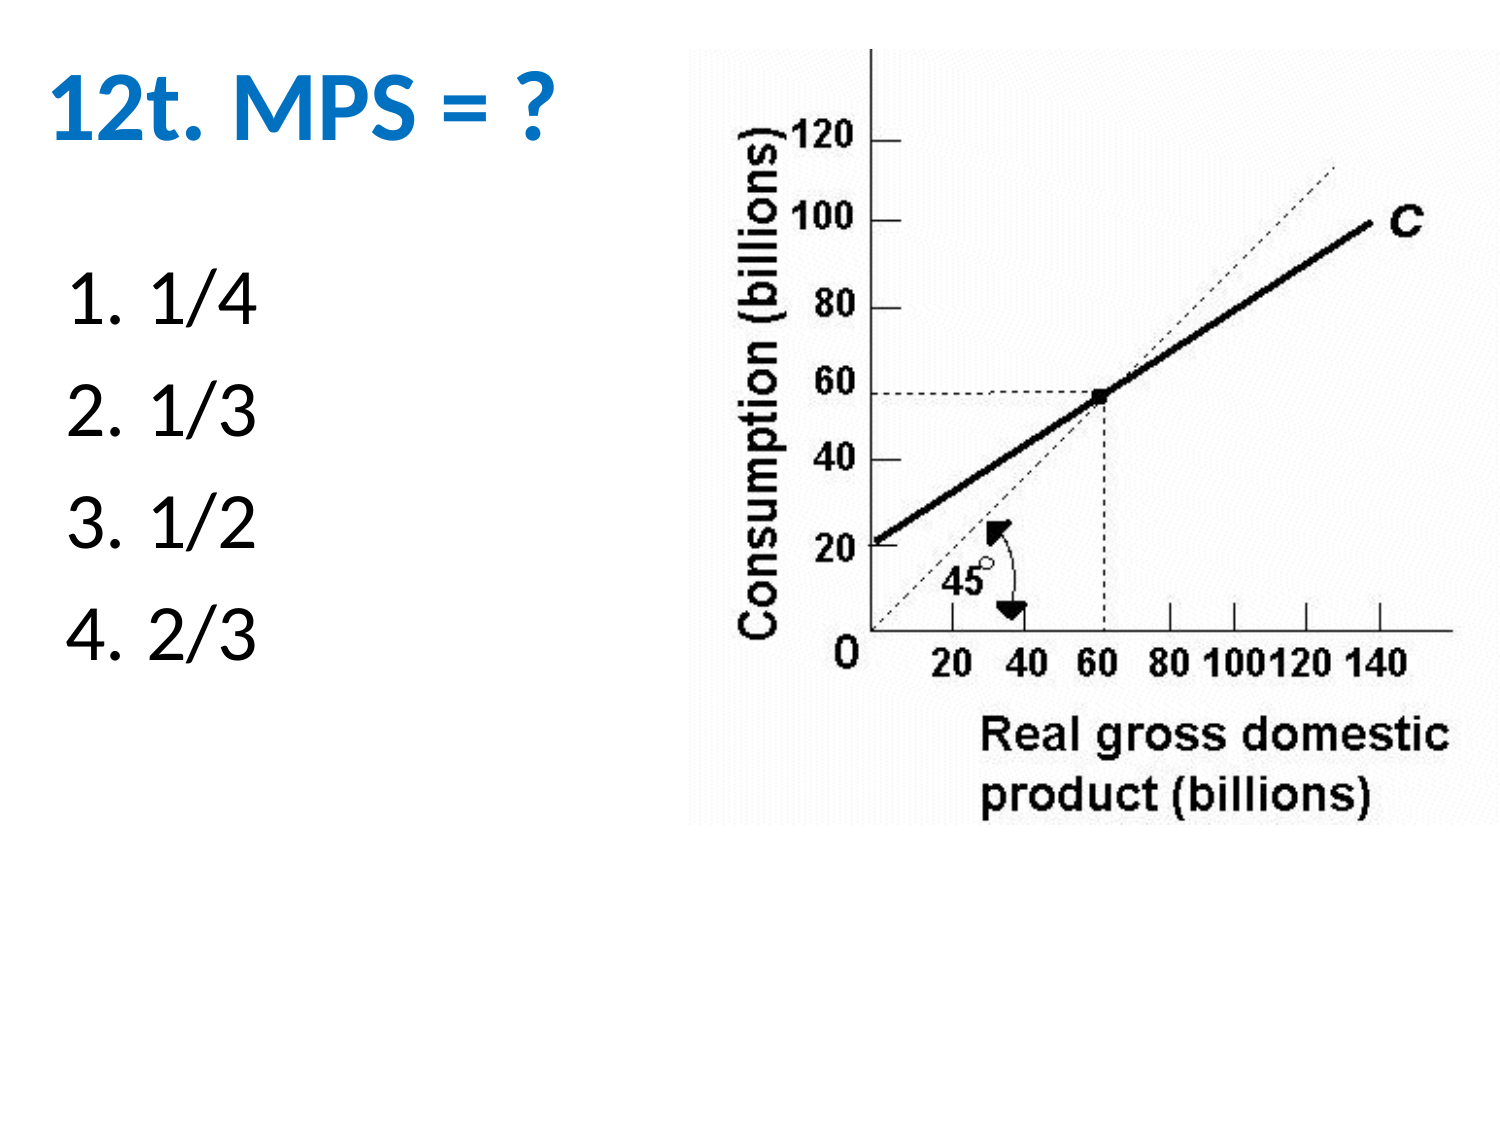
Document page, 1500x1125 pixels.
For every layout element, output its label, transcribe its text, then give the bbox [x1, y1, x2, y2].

picture [683, 49, 1500, 826]
list 1/4 1/3 1/2 2/3 [50, 237, 550, 688]
title 12t. MPS = ? [30, 24, 630, 175]
